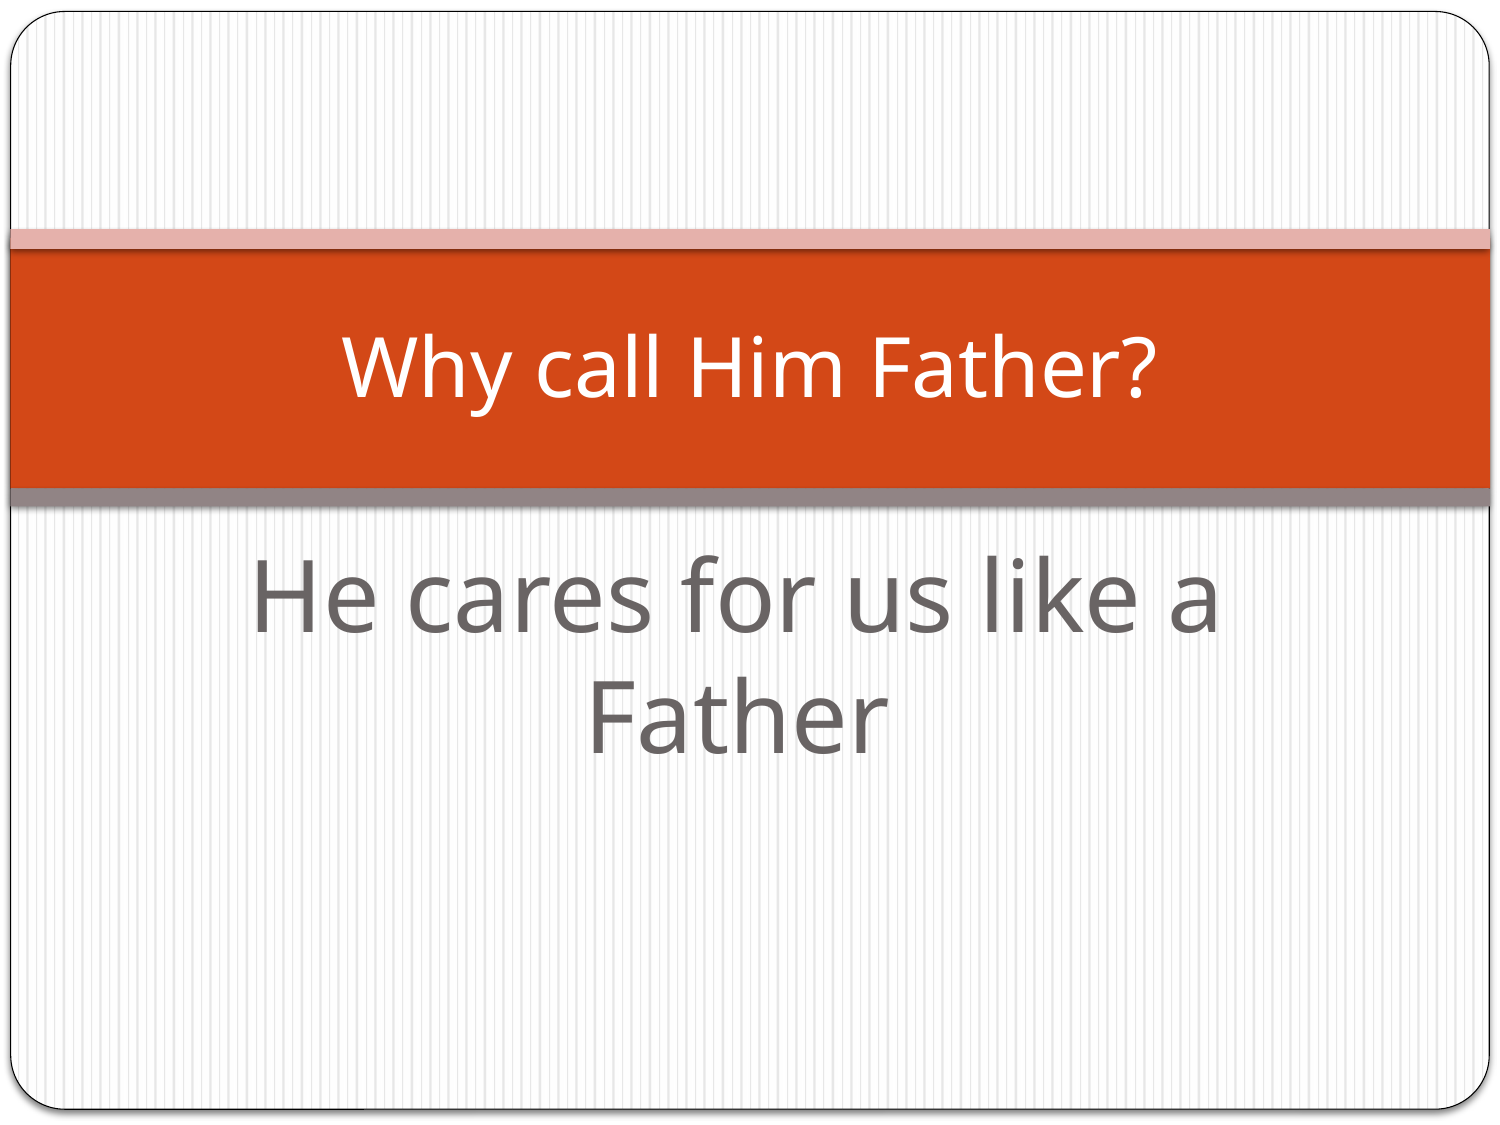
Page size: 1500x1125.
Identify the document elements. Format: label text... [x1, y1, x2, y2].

subtitle He cares for us like a Father [212, 525, 1263, 788]
title Why call Him Father? [75, 247, 1425, 489]
